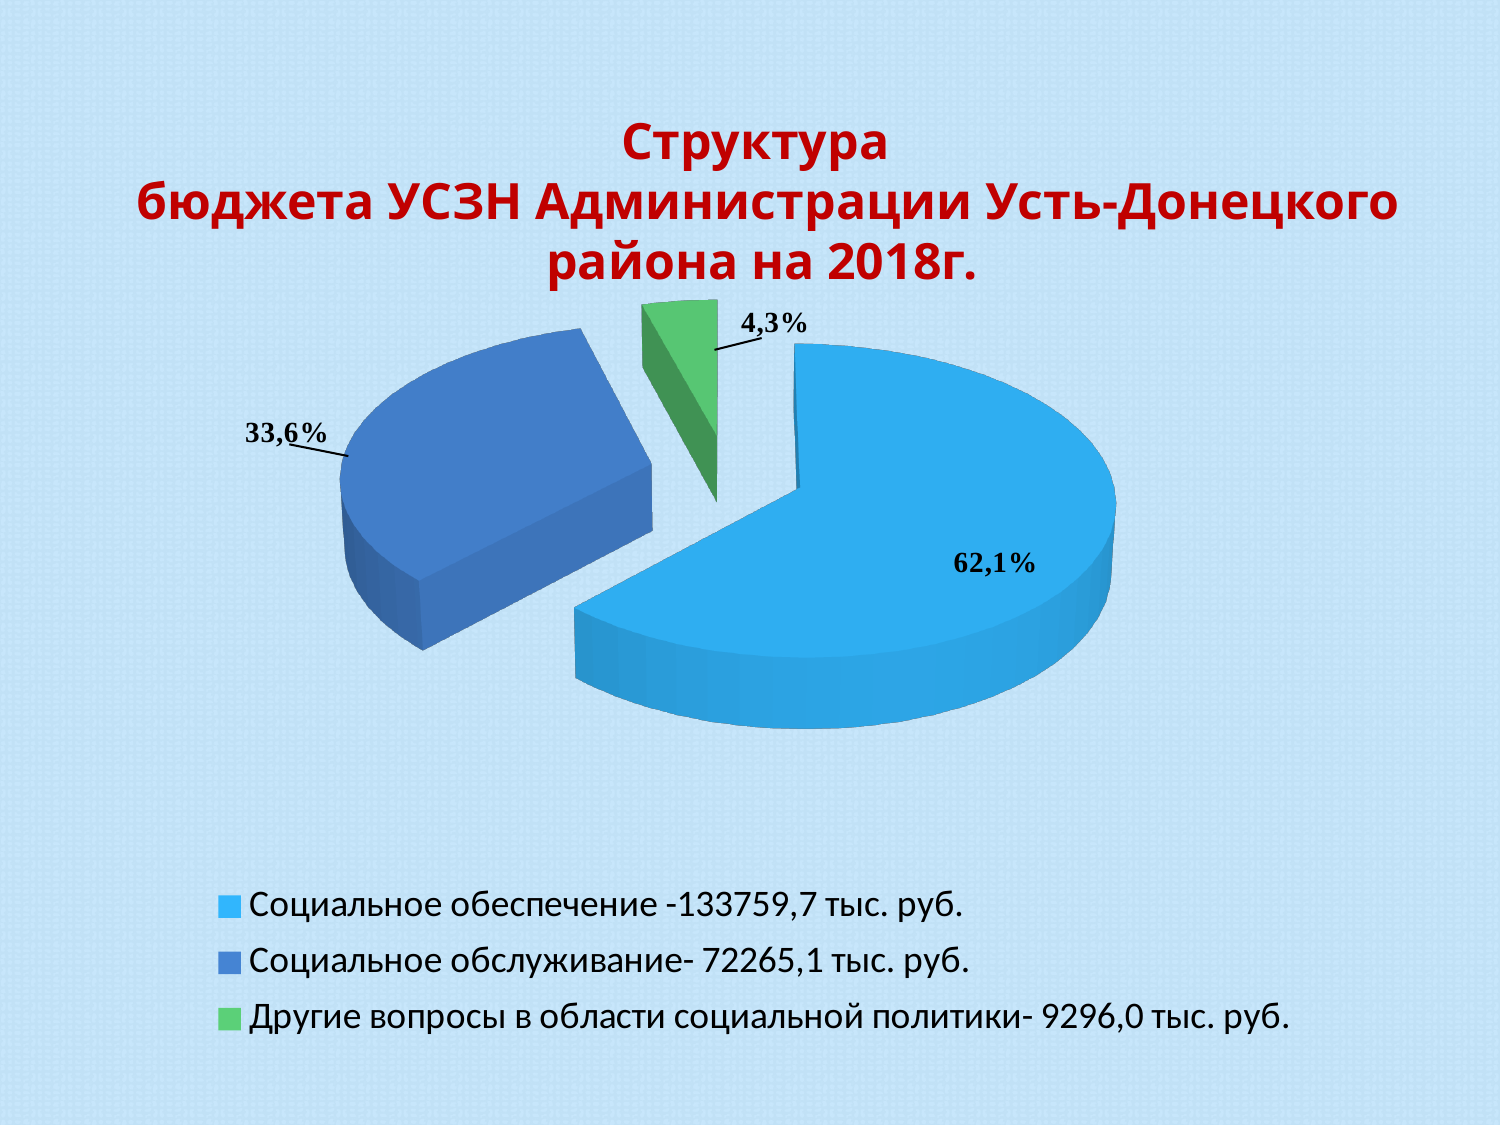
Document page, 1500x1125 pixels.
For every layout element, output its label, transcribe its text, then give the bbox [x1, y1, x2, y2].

text_box Структура бюджета УСЗН Администрации Усть-Донецкого района на 2018г. [64, 101, 1459, 297]
chart [146, 228, 1353, 1071]
